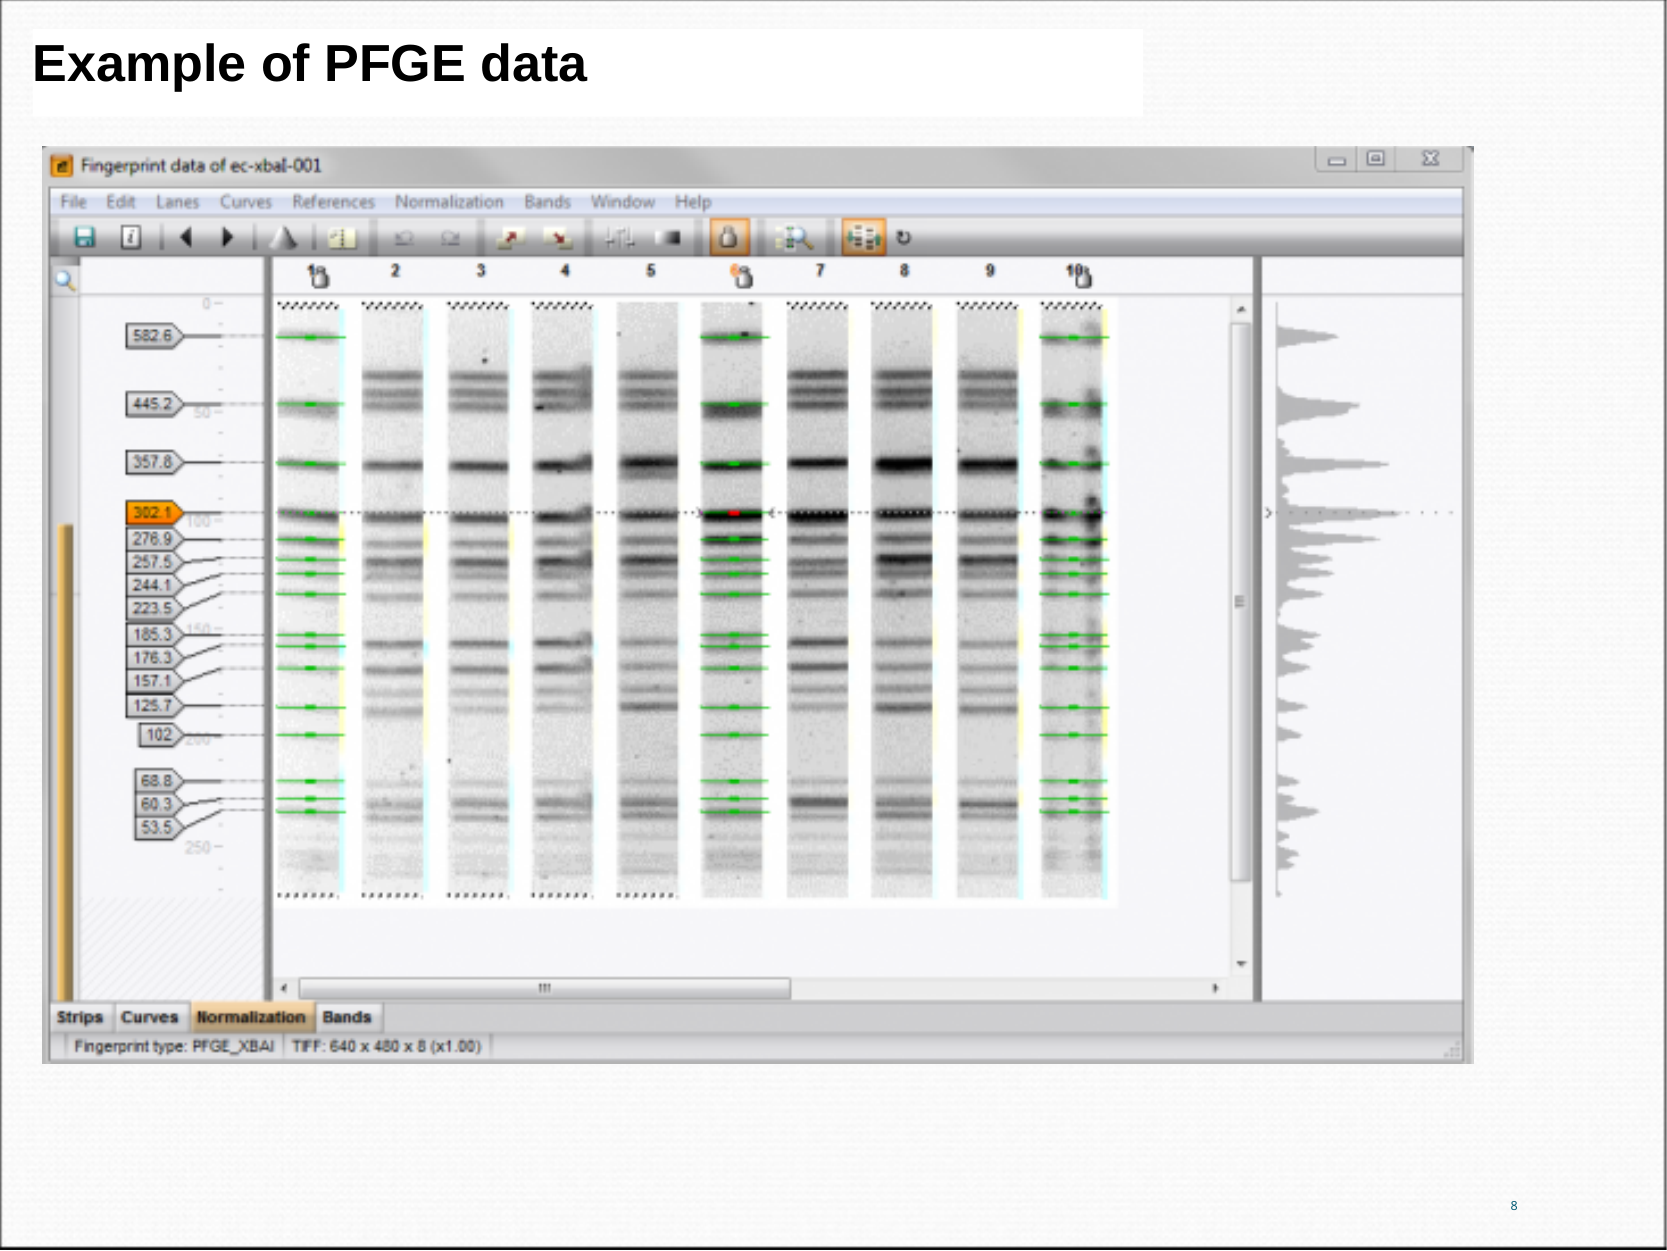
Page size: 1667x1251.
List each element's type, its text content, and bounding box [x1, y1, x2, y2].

slide_number 8 [1495, 1191, 1529, 1223]
text_box Example of PFGE data [32, 29, 1143, 117]
picture [0, 0, 1667, 1250]
